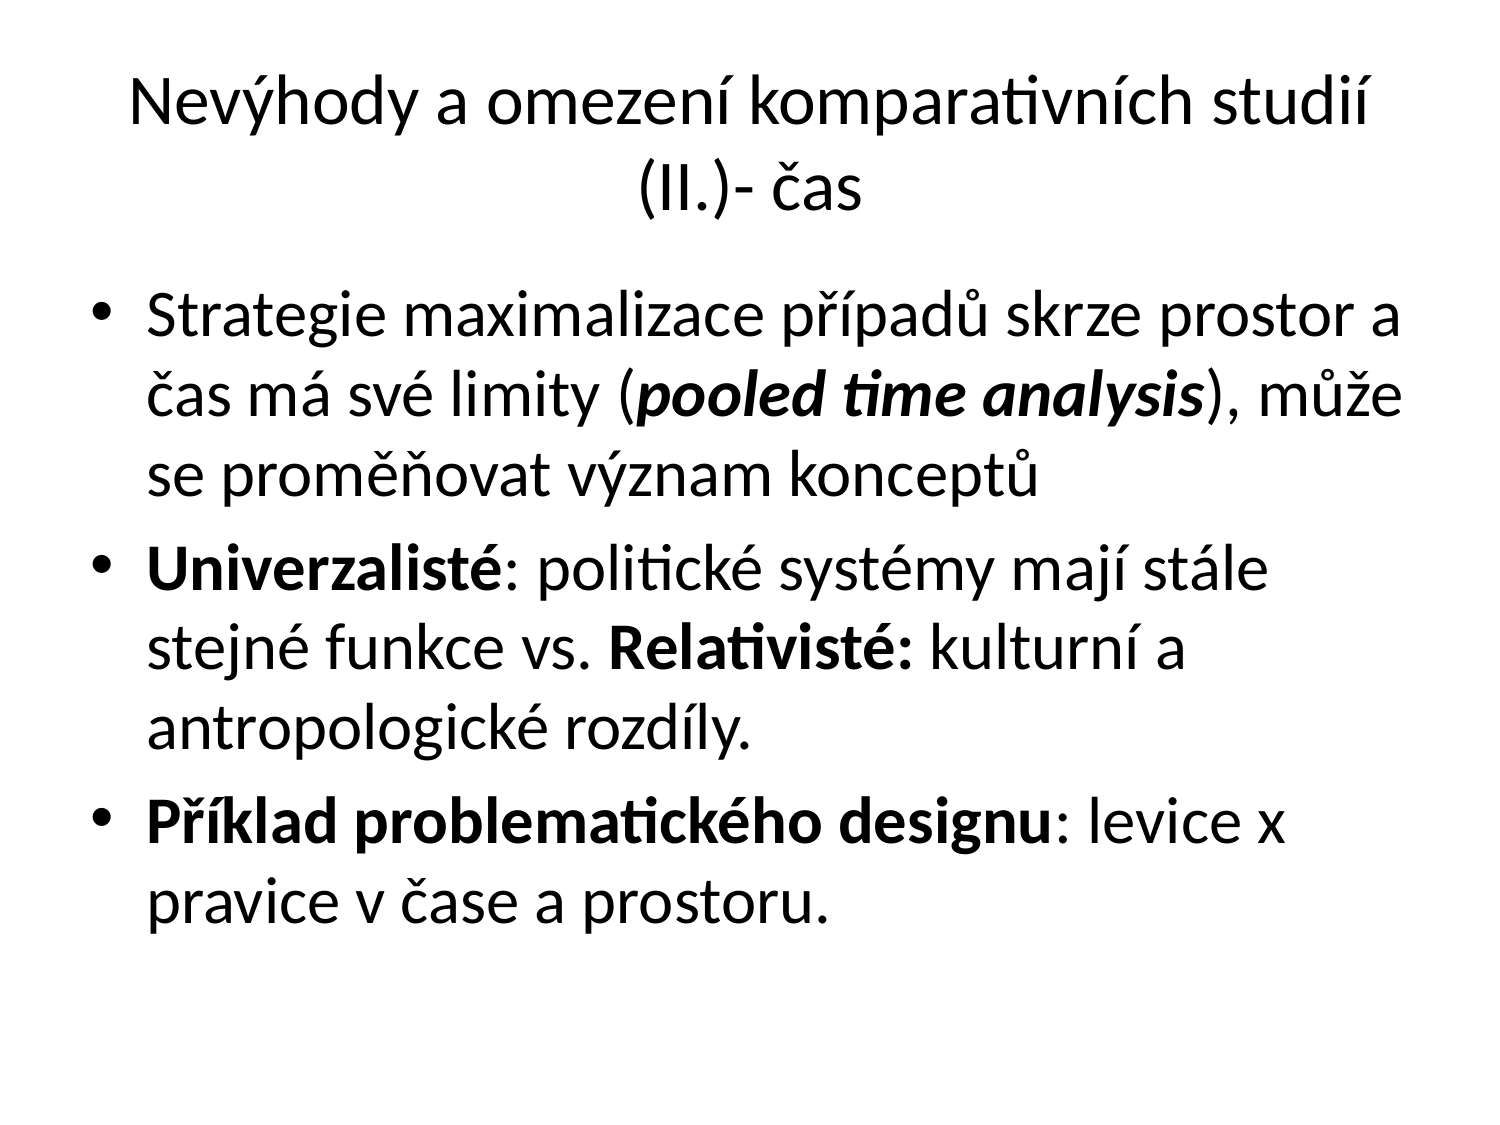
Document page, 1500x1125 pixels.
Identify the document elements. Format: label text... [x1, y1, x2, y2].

title Nevýhody a omezení komparativních studií (II.)- čas [75, 45, 1425, 233]
list Strategie maximalizace případů skrze prostor a čas má své limity (pooled time analysis), může se proměňovat význam konceptů Univerzalisté: politické systémy mají stále stejné funkce vs. Relativisté: kulturní a antropologické rozdíly. Příklad problematického designu: levice x pravice v čase a prostoru. [75, 262, 1425, 1005]
